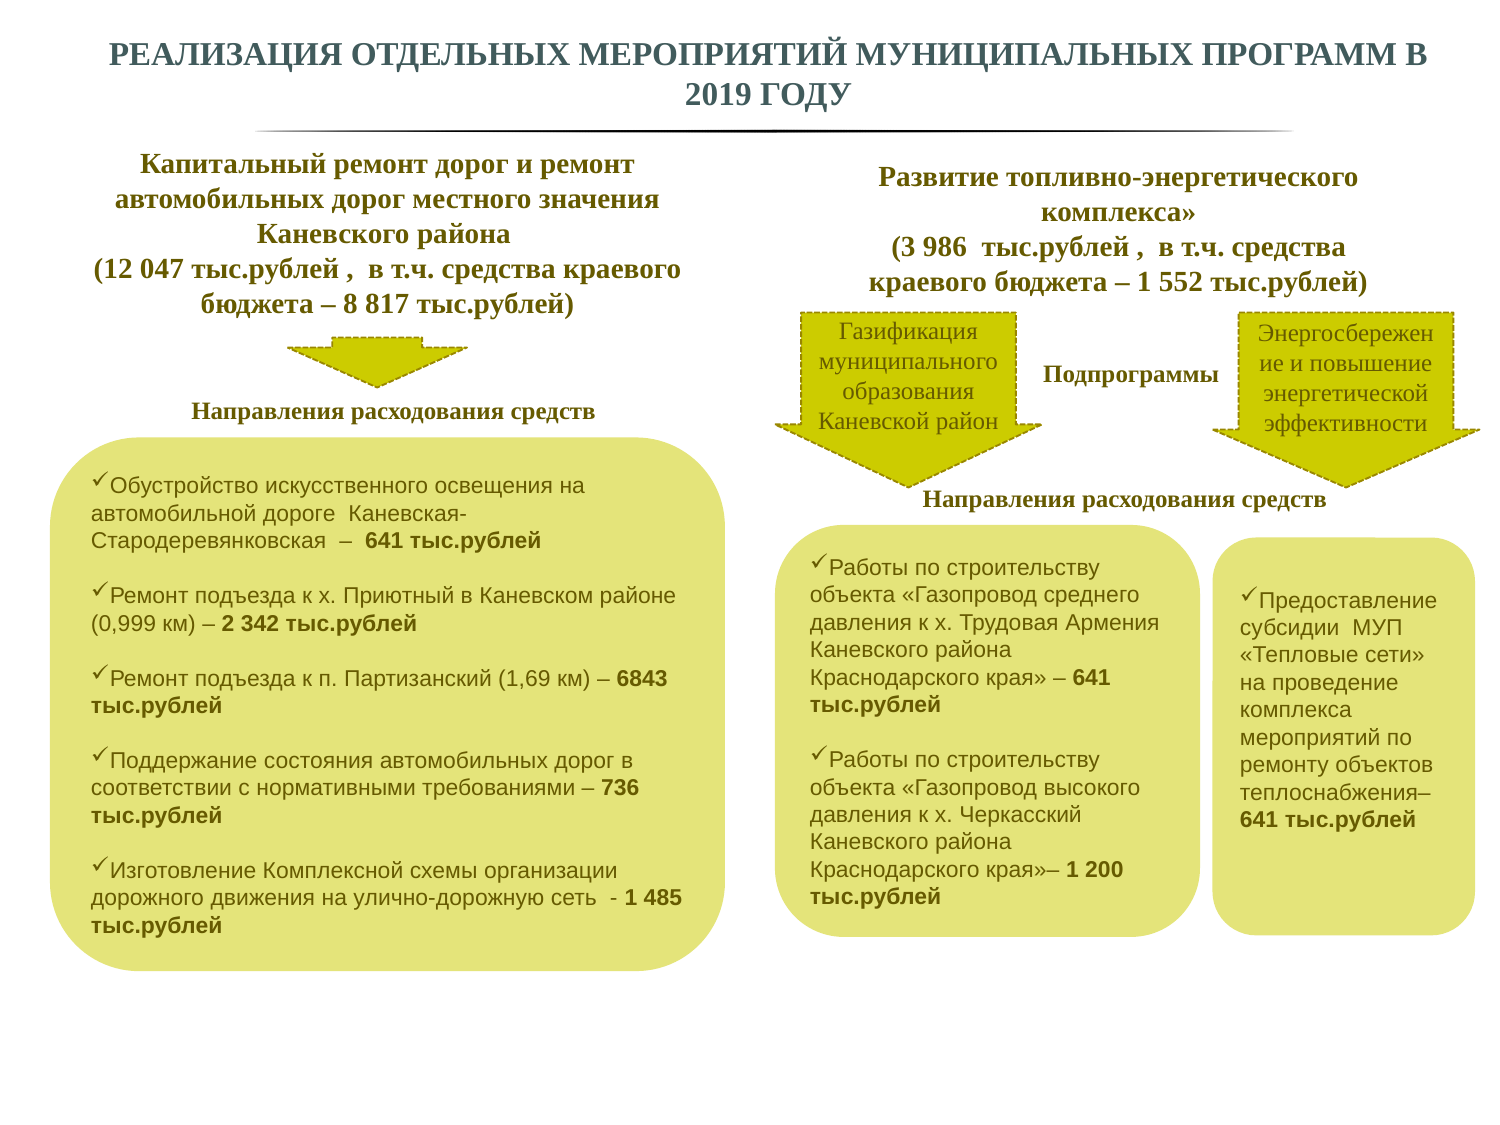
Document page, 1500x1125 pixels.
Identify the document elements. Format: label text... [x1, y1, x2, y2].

text_box Направления расходования средств [112, 387, 675, 433]
text_box [287, 336, 468, 387]
text_box Энергосбережение и повышение энергетической эффективности [1212, 311, 1481, 474]
text_box РЕАЛИЗАЦИЯ ОТДЕЛЬНЫХ МЕРОПРИЯТИЙ МУНИЦИПАЛЬНЫХ ПРОГРАММ В 2019 ГОДУ [62, 24, 1475, 120]
text_box Обустройство искусственного освещения на автомобильной дороге Каневская- Стародеревянковская – 641 тыс.рублей Ремонт подъезда к х. Приютный в Каневском районе (0,999 км) – 2 342 тыс.рублей Ремонт подъезда к п. Партизанский (1,69 км) – 6843 тыс.рублей Поддержание состояния автомобильных дорог в соответствии с нормативными требованиями – 736 тыс.рублей Изготовление Комплексной схемы организации дорожного движения на улично-дорожную сеть - 1 485 тыс.рублей [49, 437, 725, 972]
text_box Подпрограммы [1024, 350, 1238, 395]
text_box Развитие топливно-энергетического комплекса» (3 986 тыс.рублей , в т.ч. средства краевого бюджета – 1 552 тыс.рублей) [824, 187, 1413, 305]
text_box Предоставление субсидии МУП «Тепловые сети» на проведение комплекса мероприятий по ремонту объектов теплоснабжения– 641 тыс.рублей [1212, 537, 1476, 936]
text_box Работы по строительству объекта «Газопровод среднего давления к х. Трудовая Армения Каневского района Краснодарского края» – 641 тыс.рублей Работы по строительству объекта «Газопровод высокого давления к х. Черкасский Каневского района Краснодарского края»– 1 200 тыс.рублей [774, 524, 1201, 937]
text_box Газификация муниципального образования Каневской район [774, 311, 1042, 474]
text_box Капитальный ремонт дорог и ремонт автомобильных дорог местного значения Каневского района (12 047 тыс.рублей , в т.ч. средства краевого бюджета – 8 817 тыс.рублей) [24, 137, 750, 327]
picture [74, 87, 1476, 176]
text_box Направления расходования средств [862, 474, 1388, 520]
